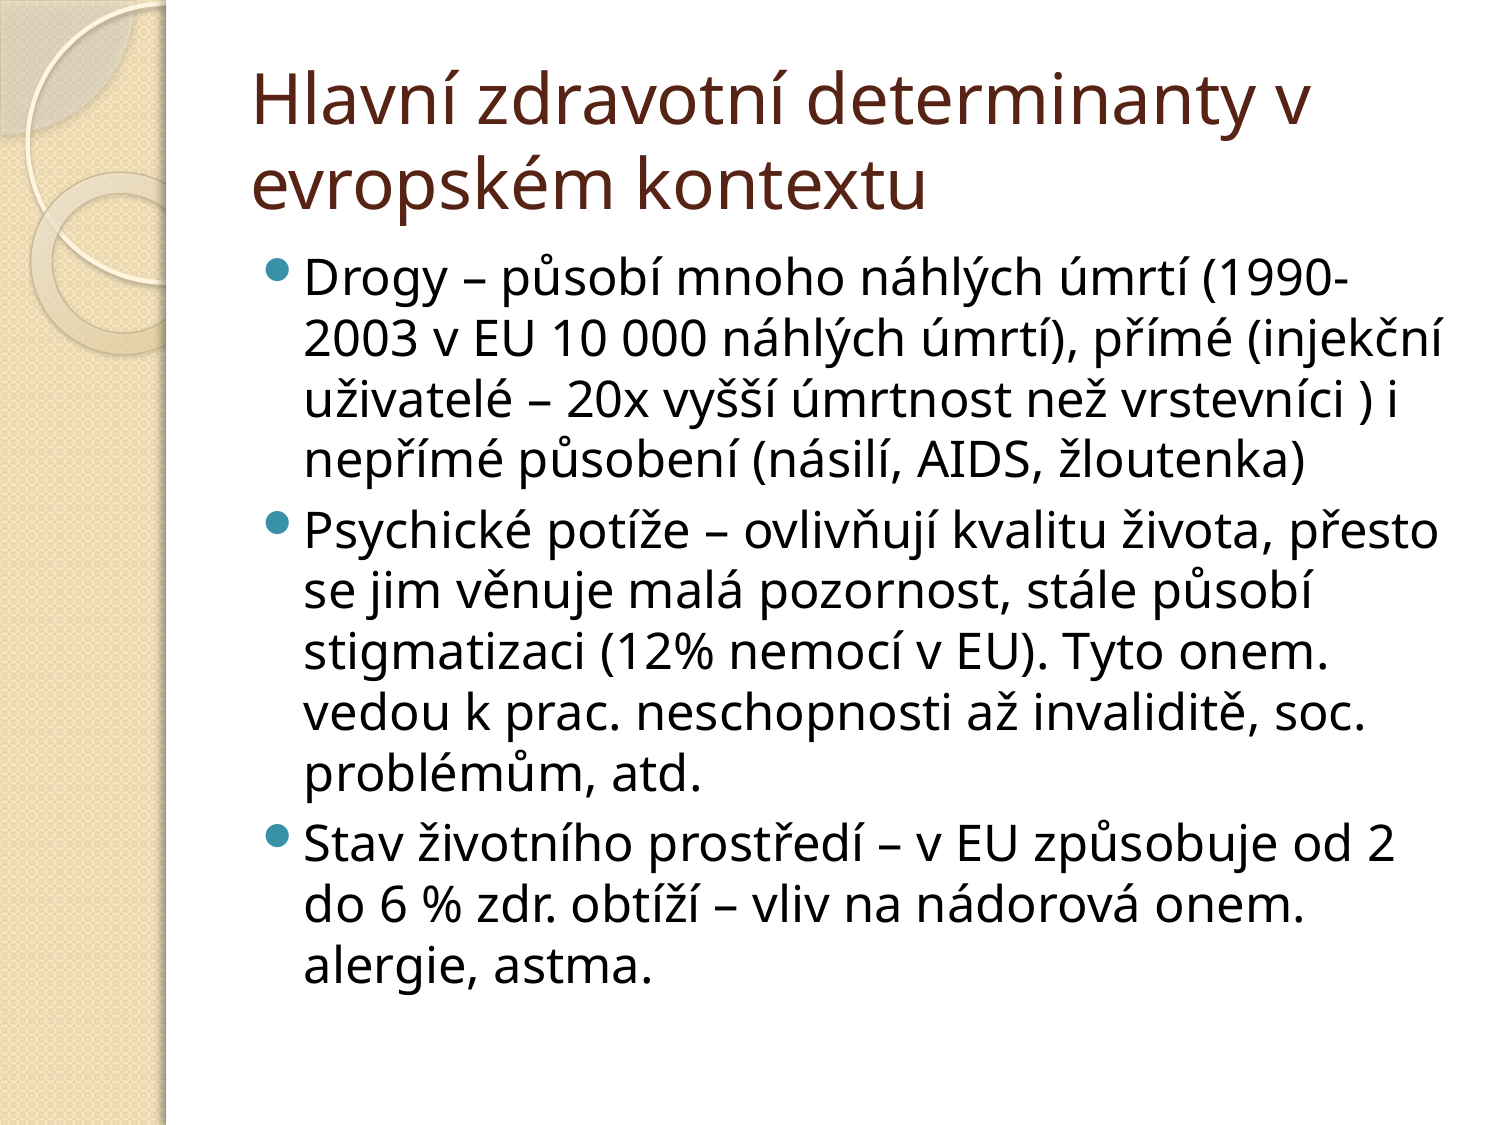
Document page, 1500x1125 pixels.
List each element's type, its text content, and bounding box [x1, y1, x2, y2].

title Hlavní zdravotní determinanty v evropském kontextu [235, 45, 1466, 233]
list Drogy – působí mnoho náhlých úmrtí (1990-2003 v EU 10 000 náhlých úmrtí), přímé (injekční uživatelé – 20x vyšší úmrtnost než vrstevníci ) i nepřímé působení (násilí, AIDS, žloutenka) Psychické potíže – ovlivňují kvalitu života, přesto se jim věnuje malá pozornost, stále působí stigmatizaci (12% nemocí v EU). Tyto onem. vedou k prac. neschopnosti až invaliditě, soc. problémům, atd. Stav životního prostředí – v EU způsobuje od 2 do 6 % zdr. obtíží – vliv na nádorová onem. alergie, astma. [235, 237, 1466, 1025]
